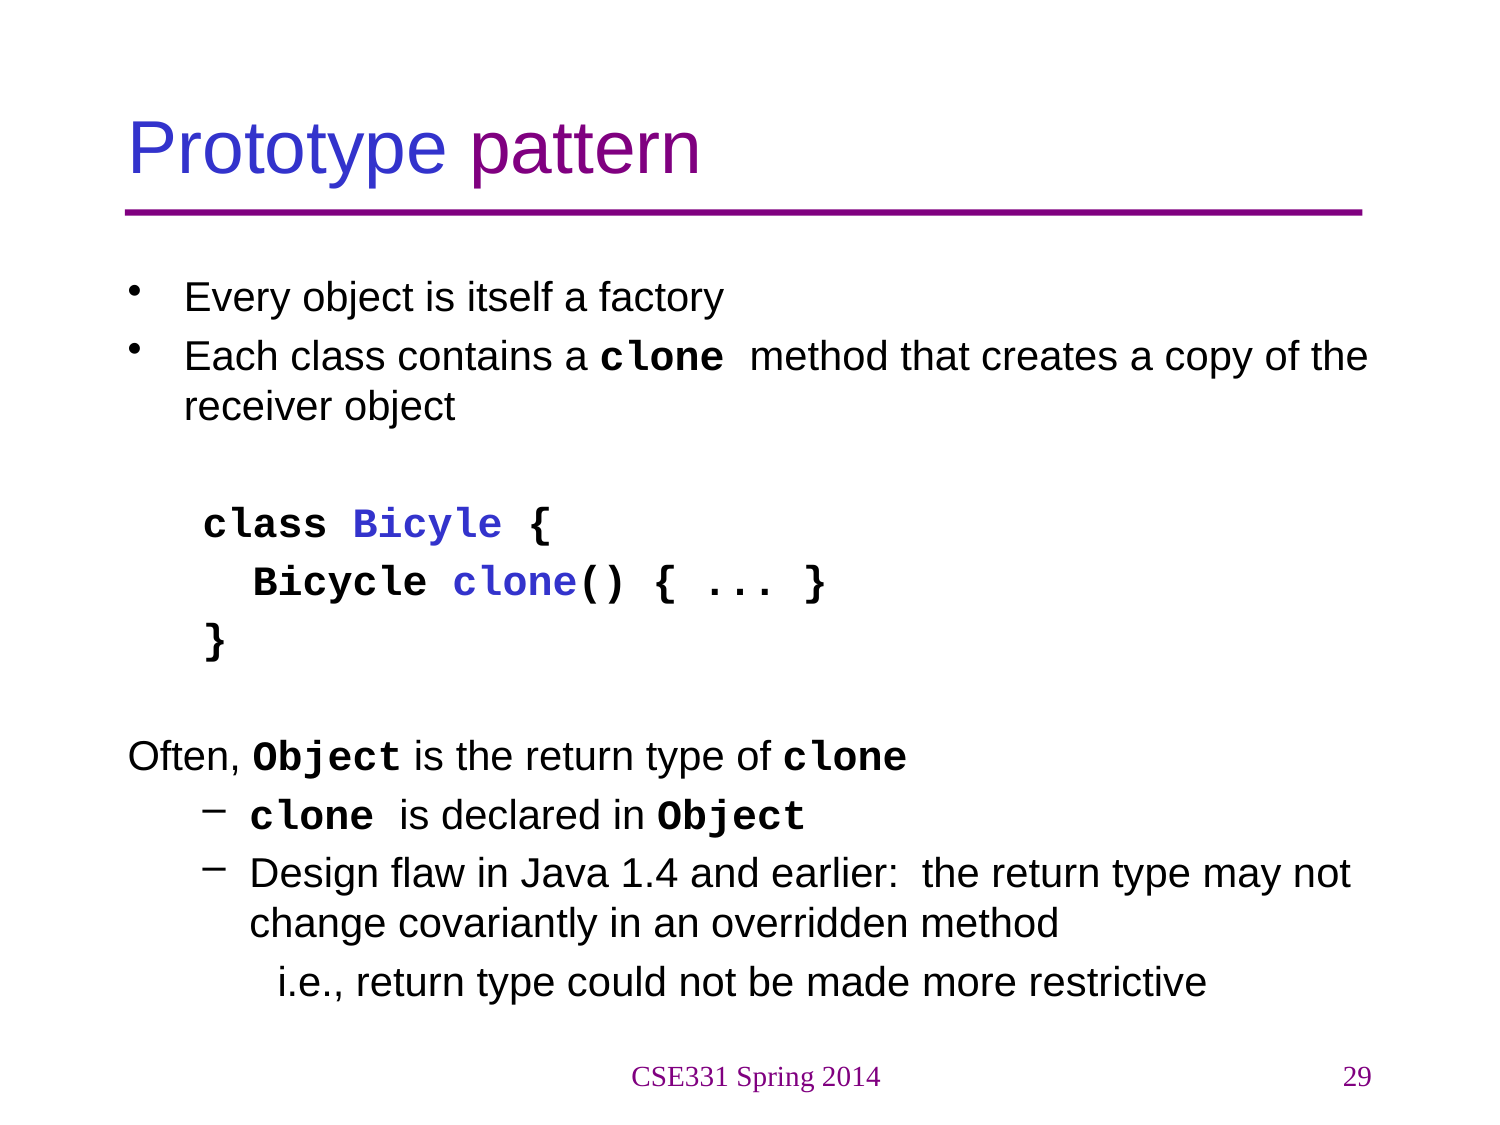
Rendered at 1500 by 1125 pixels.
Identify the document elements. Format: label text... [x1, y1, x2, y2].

list Every object is itself a factory Each class contains a clone method that creates a copy of the receiver object class Bicyle { Bicycle clone() { ... } } Often, Object is the return type of clone clone is declared in Object Design flaw in Java 1.4 and earlier: the return type may not change covariantly in an overridden method i.e., return type could not be made more restrictive [112, 262, 1388, 1088]
title Prototype pattern [112, 50, 1388, 238]
slide_number 29 [1074, 1049, 1388, 1125]
footer CSE331 Spring 2014 [474, 1049, 1038, 1125]
